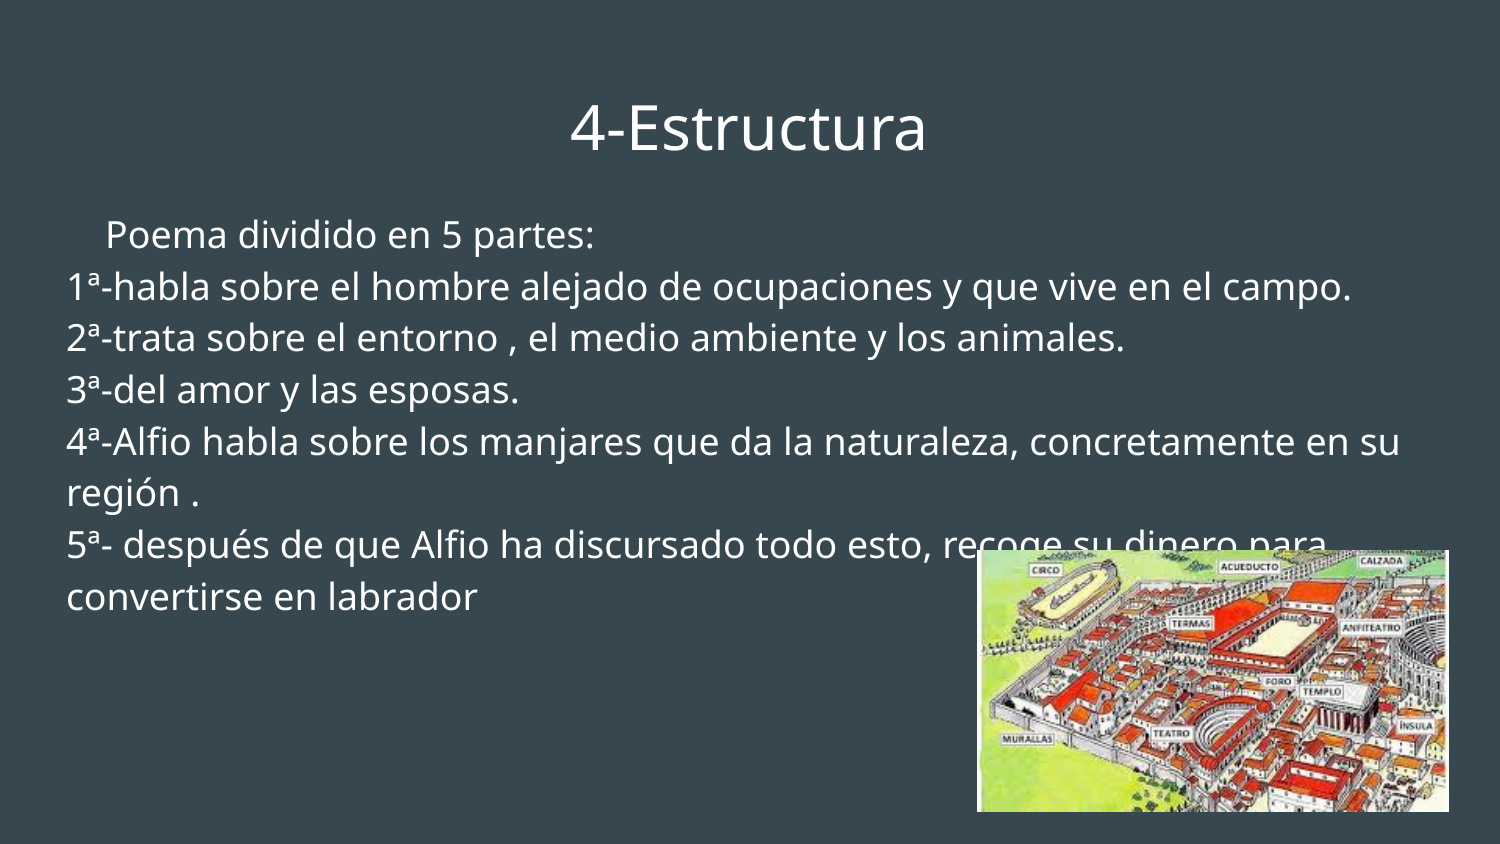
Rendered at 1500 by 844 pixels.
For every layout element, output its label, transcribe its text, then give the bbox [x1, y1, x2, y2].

list Poema dividido en 5 partes: 1ª-habla sobre el hombre alejado de ocupaciones y que vive en el campo. 2ª-trata sobre el entorno , el medio ambiente y los animales. 3ª-del amor y las esposas. 4ª-Alfio habla sobre los manjares que da la naturaleza, concretamente en su región . 5ª- después de que Alfio ha discursado todo esto, recoge su dinero para convertirse en labrador [51, 189, 1449, 750]
title 4-Estructura [51, 72, 1449, 167]
picture [976, 550, 1450, 812]
